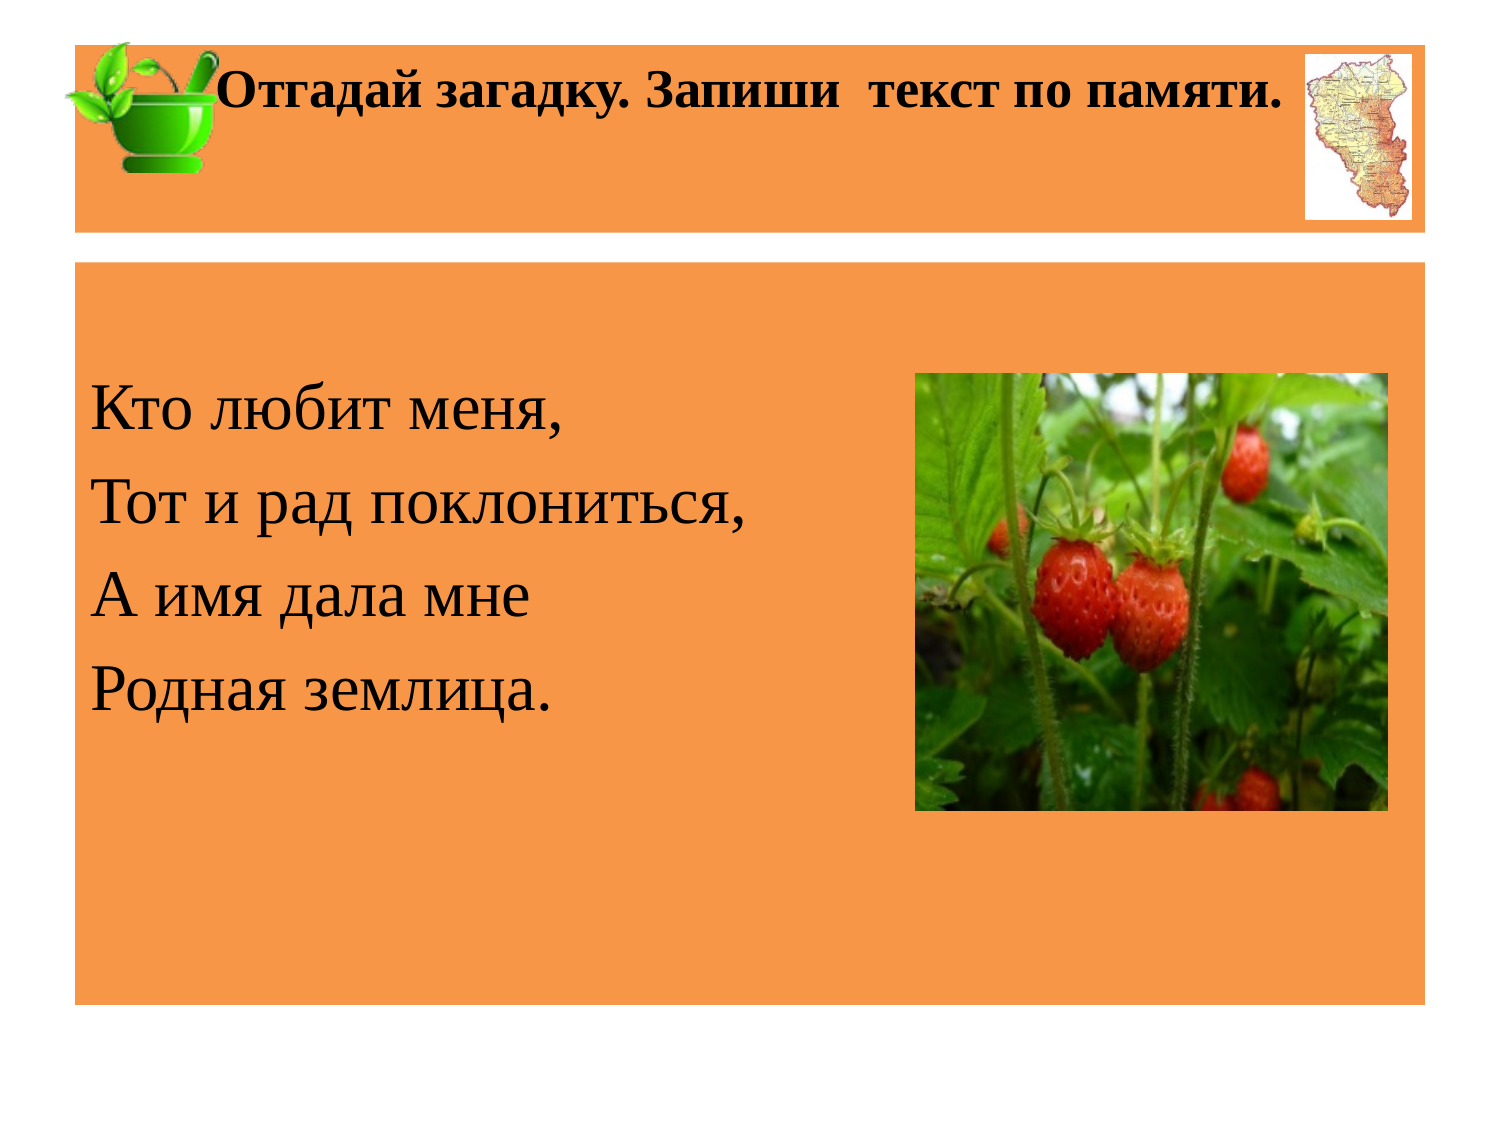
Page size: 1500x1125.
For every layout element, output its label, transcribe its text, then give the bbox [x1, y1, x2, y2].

picture [1304, 54, 1412, 221]
title Отгадай загадку. Запиши текст по памяти. [75, 45, 1425, 233]
picture [64, 42, 219, 173]
picture [915, 373, 1389, 811]
list Кто любит меня, Тот и рад поклониться, А имя дала мне Родная землица. [75, 262, 1425, 1005]
